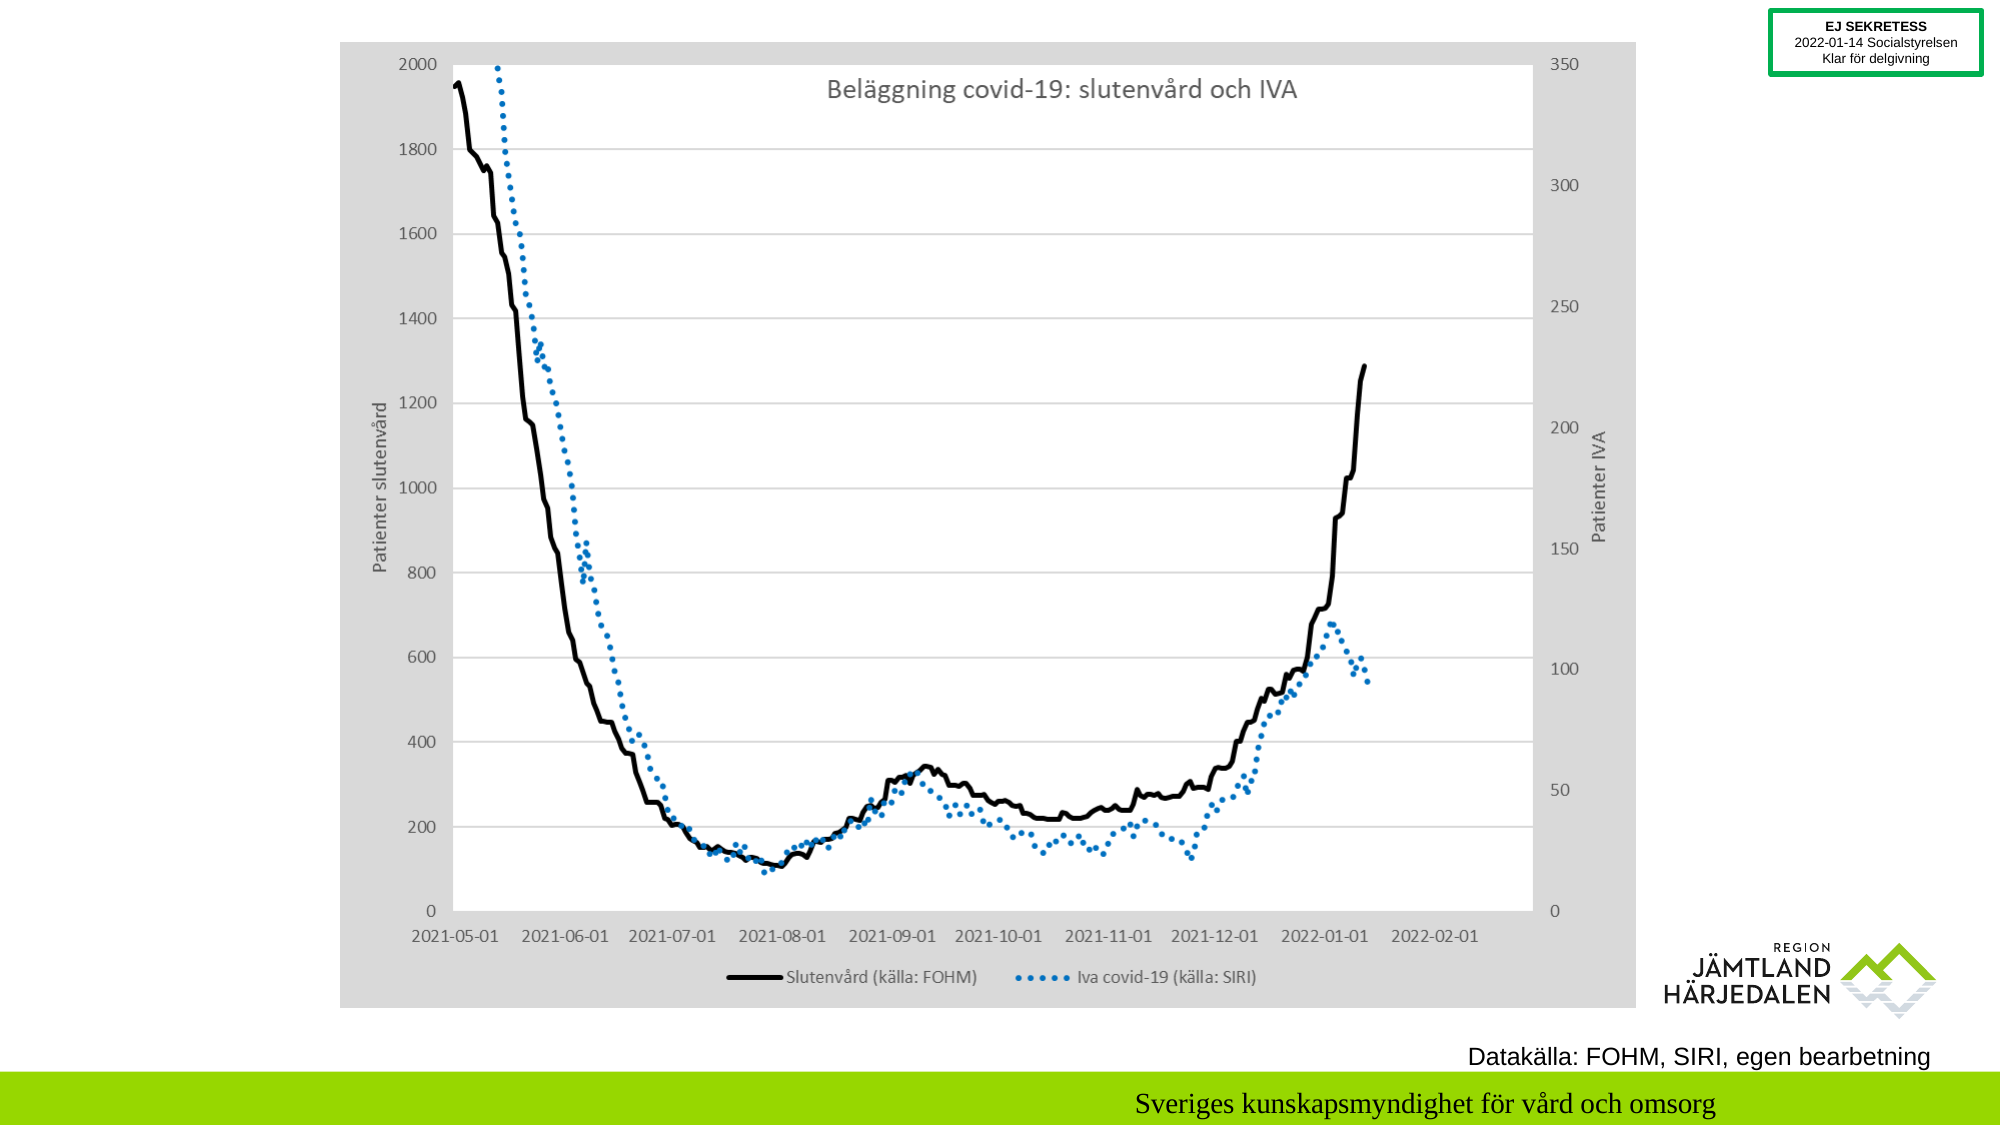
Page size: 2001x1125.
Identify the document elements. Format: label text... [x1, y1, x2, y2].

text_box EJ SEKRETESS 2022-01-14 Socialstyrelsen Klar för delgivning [1770, 10, 1982, 74]
picture [339, 42, 1636, 1009]
footer Sveriges kunskapsmyndighet för vård och omsorg [1091, 1071, 1767, 1125]
text_box Datakälla: FOHM, SIRI, egen bearbetning [1453, 1032, 1948, 1078]
